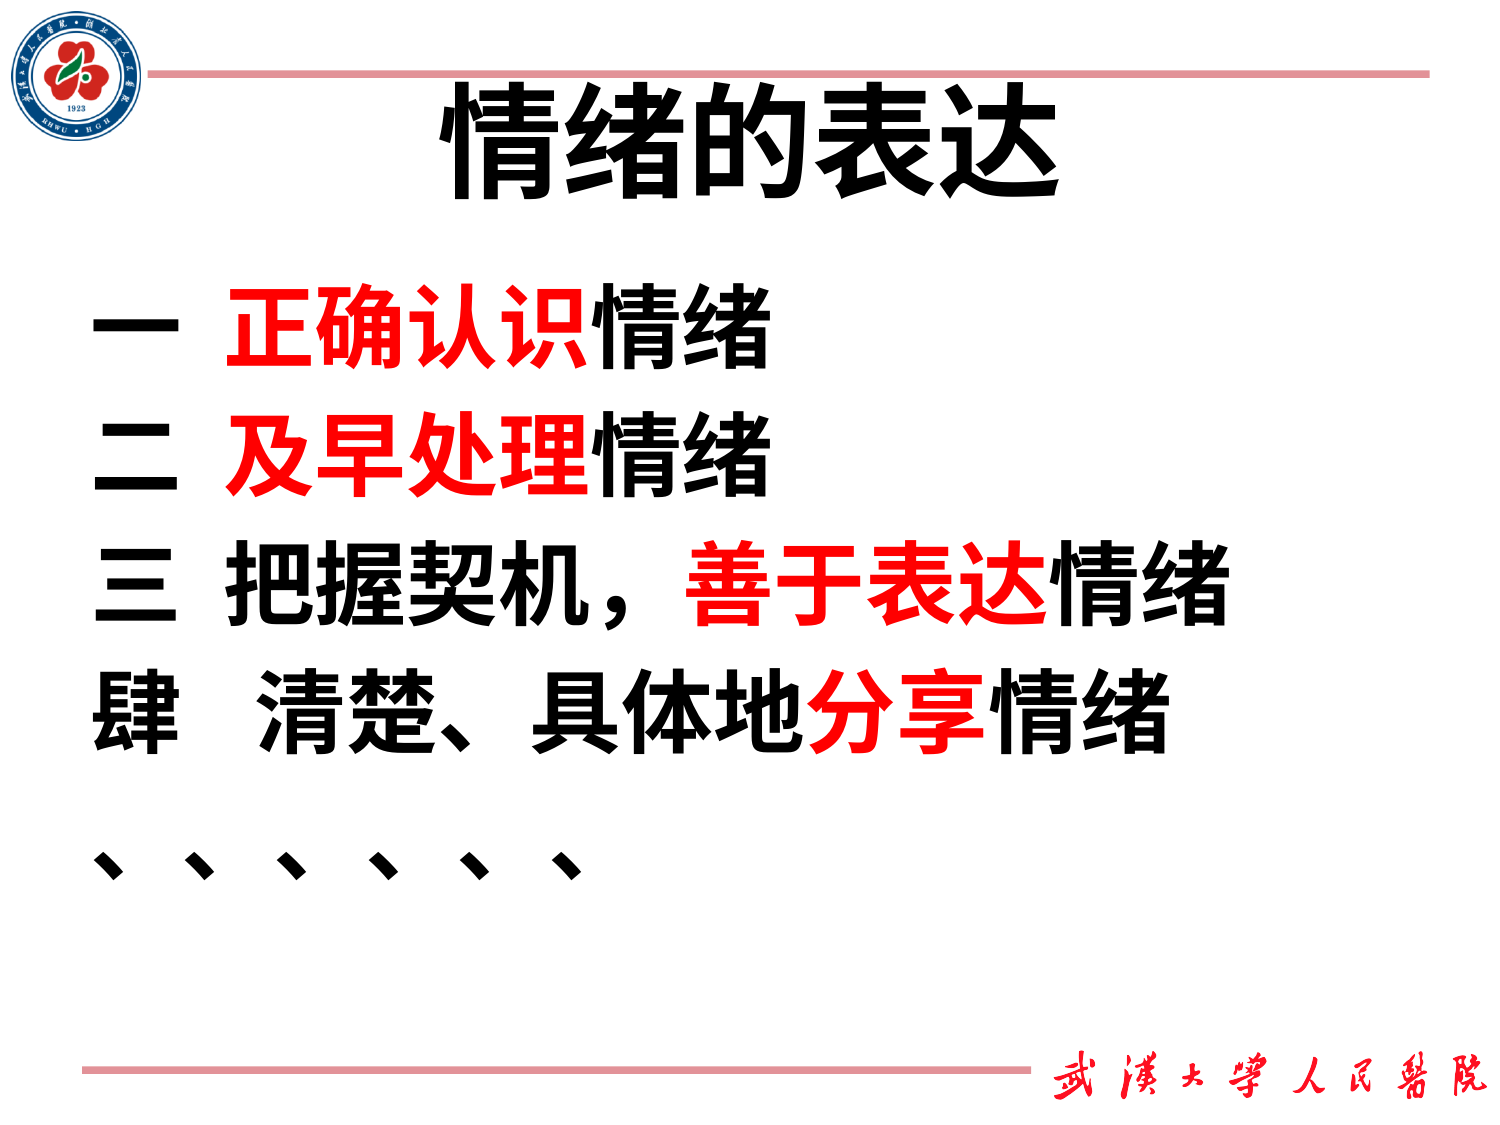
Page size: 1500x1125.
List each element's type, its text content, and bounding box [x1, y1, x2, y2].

list 一 正确认识情绪 二 及早处理情绪 三 把握契机，善于表达情绪 清楚、具体地分享情绪 、、、、、、 [74, 262, 1426, 1006]
picture [11, 11, 141, 141]
title 情绪的表达 [74, 44, 1426, 233]
